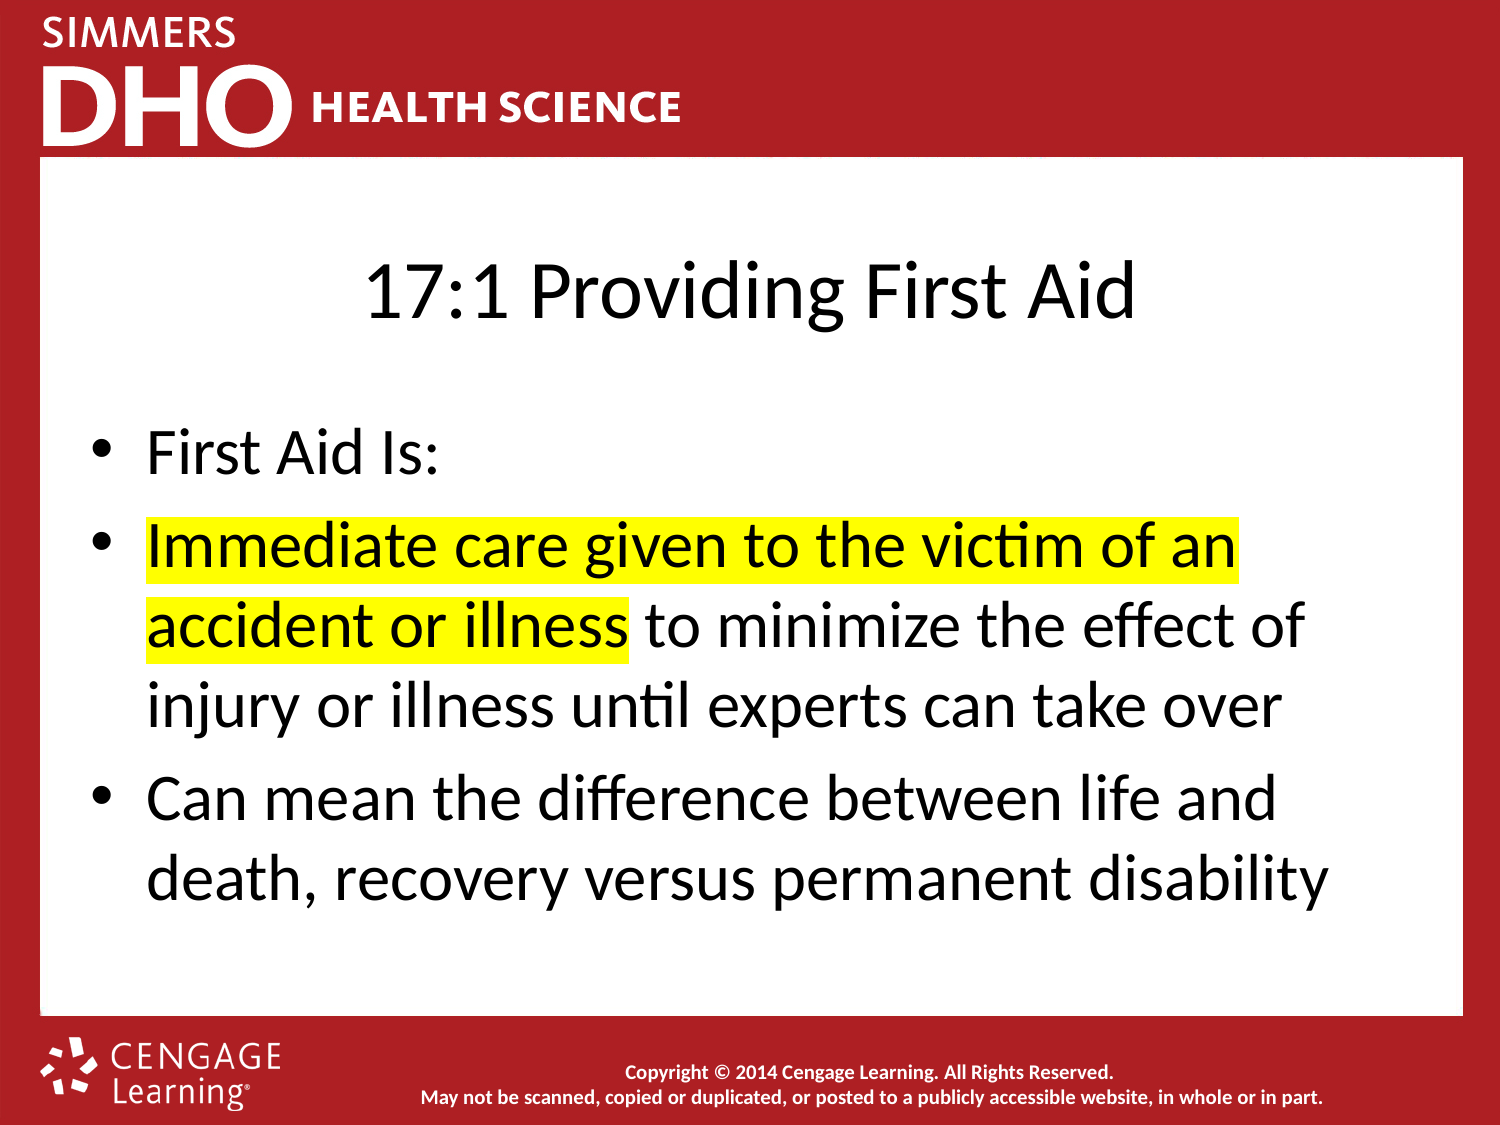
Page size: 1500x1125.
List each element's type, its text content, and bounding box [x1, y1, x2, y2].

list First Aid Is: Immediate care given to the victim of an accident or illness to minimize the effect of injury or illness until experts can take over Can mean the difference between life and death, recovery versus permanent disability [75, 399, 1425, 1005]
picture [0, 0, 1500, 1125]
title 17:1 Providing First Aid [75, 191, 1425, 379]
